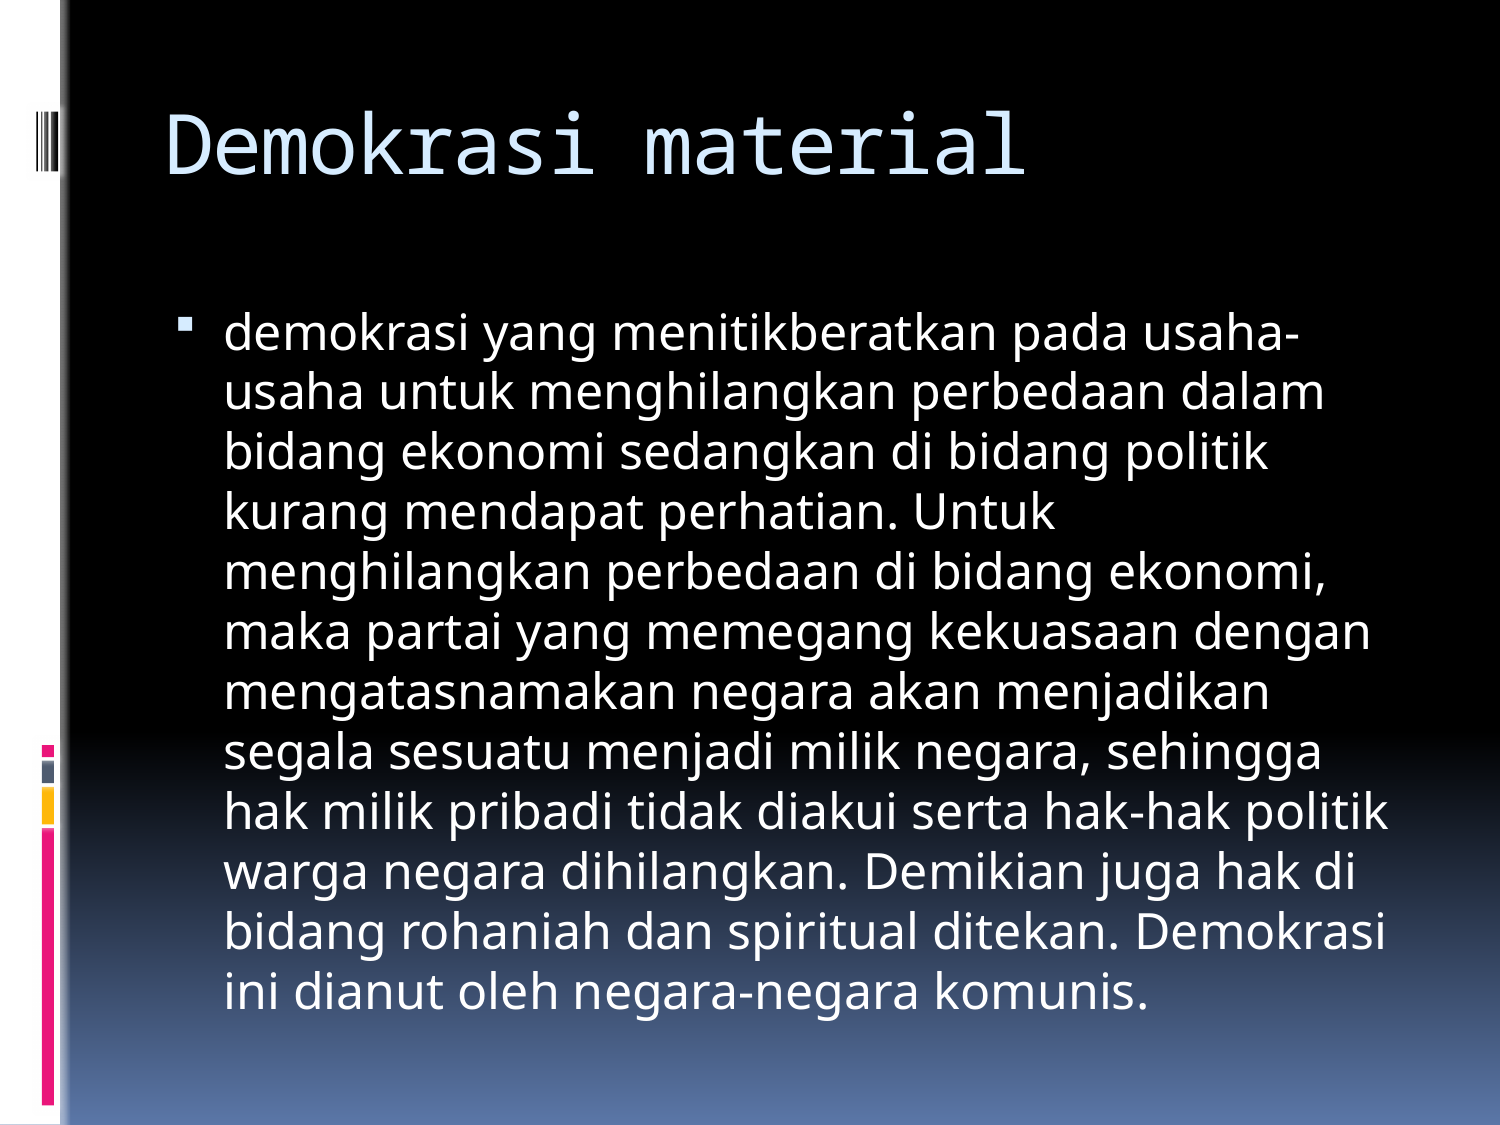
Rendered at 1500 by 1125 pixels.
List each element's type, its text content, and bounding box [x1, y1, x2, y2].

list demokrasi yang menitikberatkan pada usaha-usaha untuk menghilangkan perbedaan dalam bidang ekonomi sedangkan di bidang politik kurang mendapat perhatian. Untuk menghilangkan perbedaan di bidang ekonomi, maka partai yang memegang kekuasaan dengan mengatasnamakan negara akan menjadikan segala sesuatu menjadi milik negara, sehingga hak milik pribadi tidak diakui serta hak-hak politik warga negara dihilangkan. Demikian juga hak di bidang rohaniah dan spiritual ditekan. Demokrasi ini dianut oleh negara-negara komunis. [150, 292, 1425, 1043]
title Demokrasi material [150, 83, 1425, 234]
